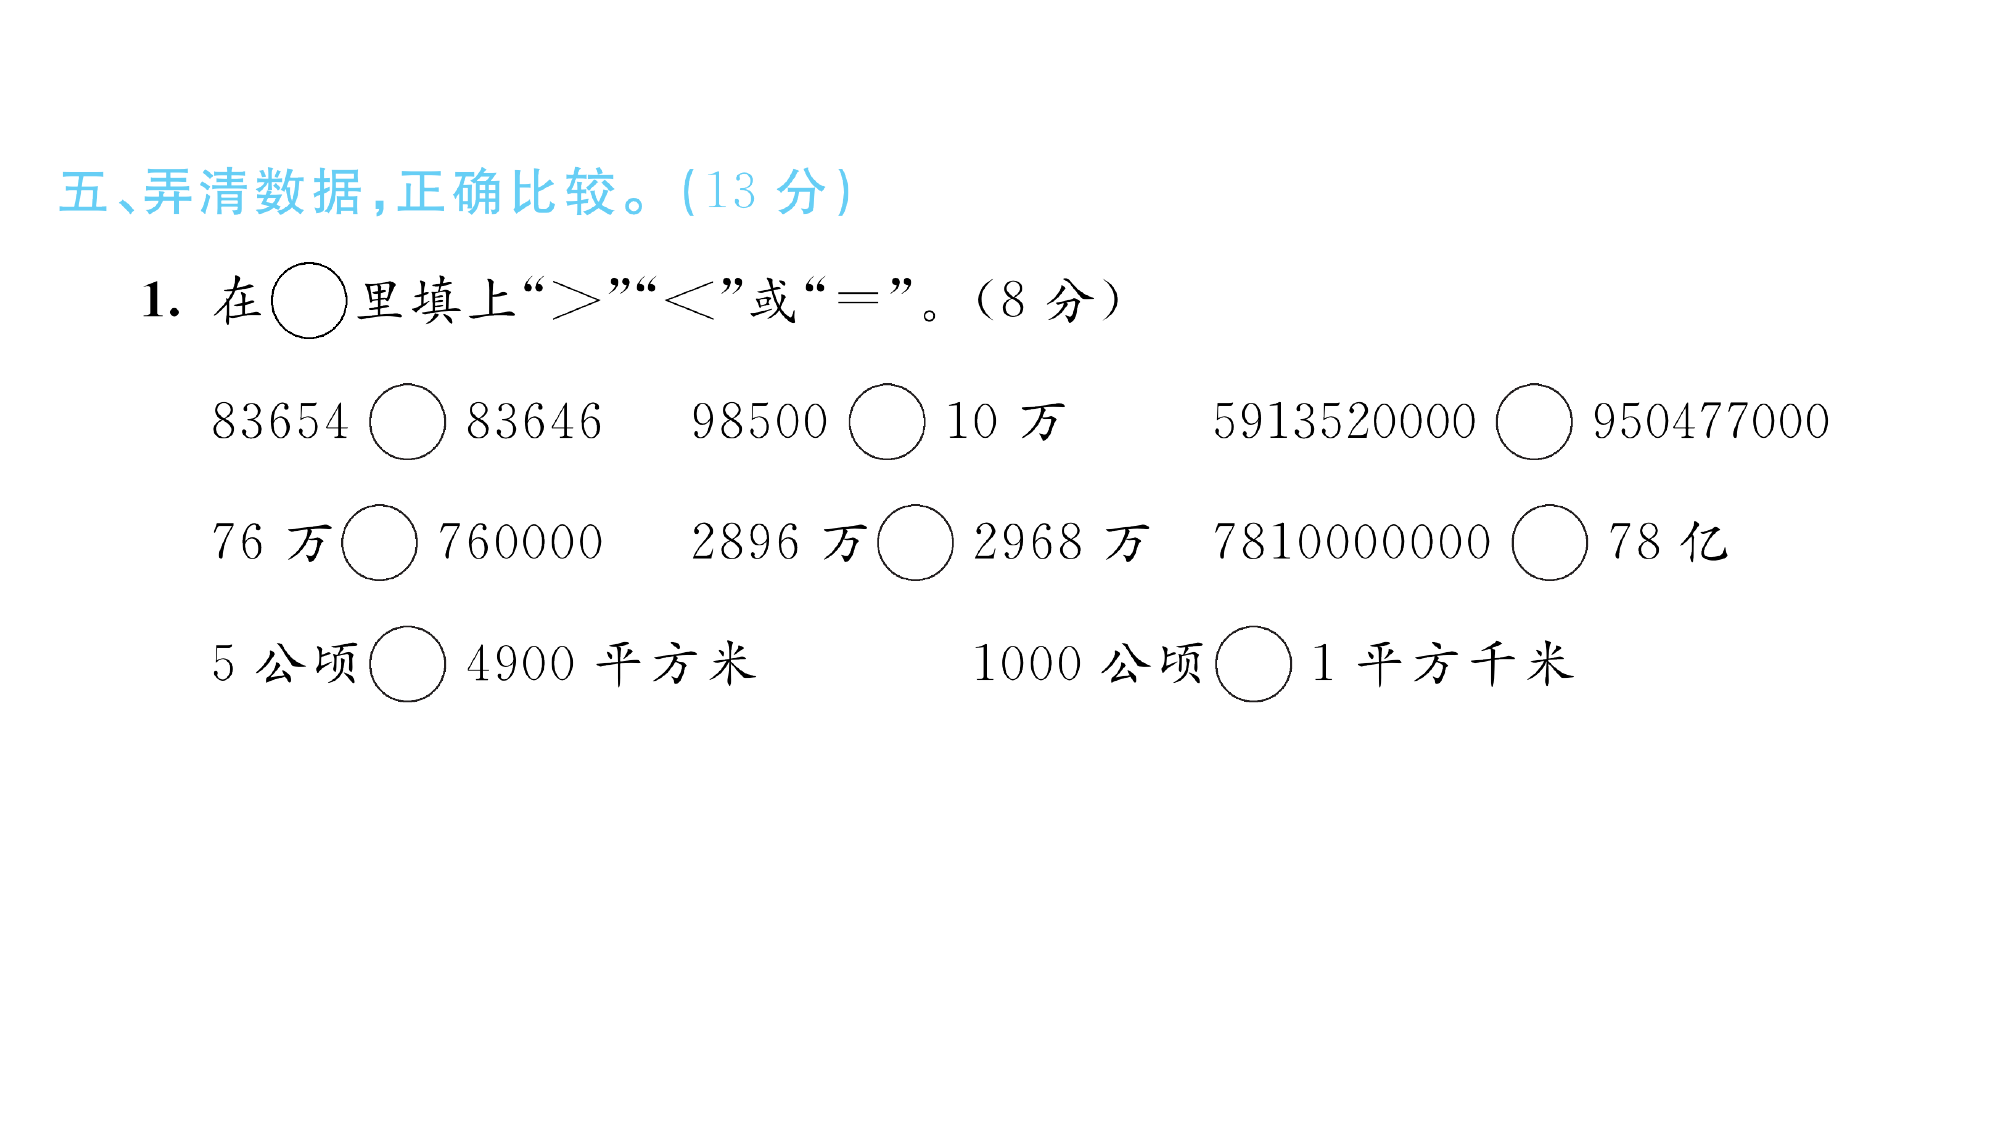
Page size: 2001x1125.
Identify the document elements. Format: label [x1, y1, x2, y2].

picture [54, 148, 1945, 737]
